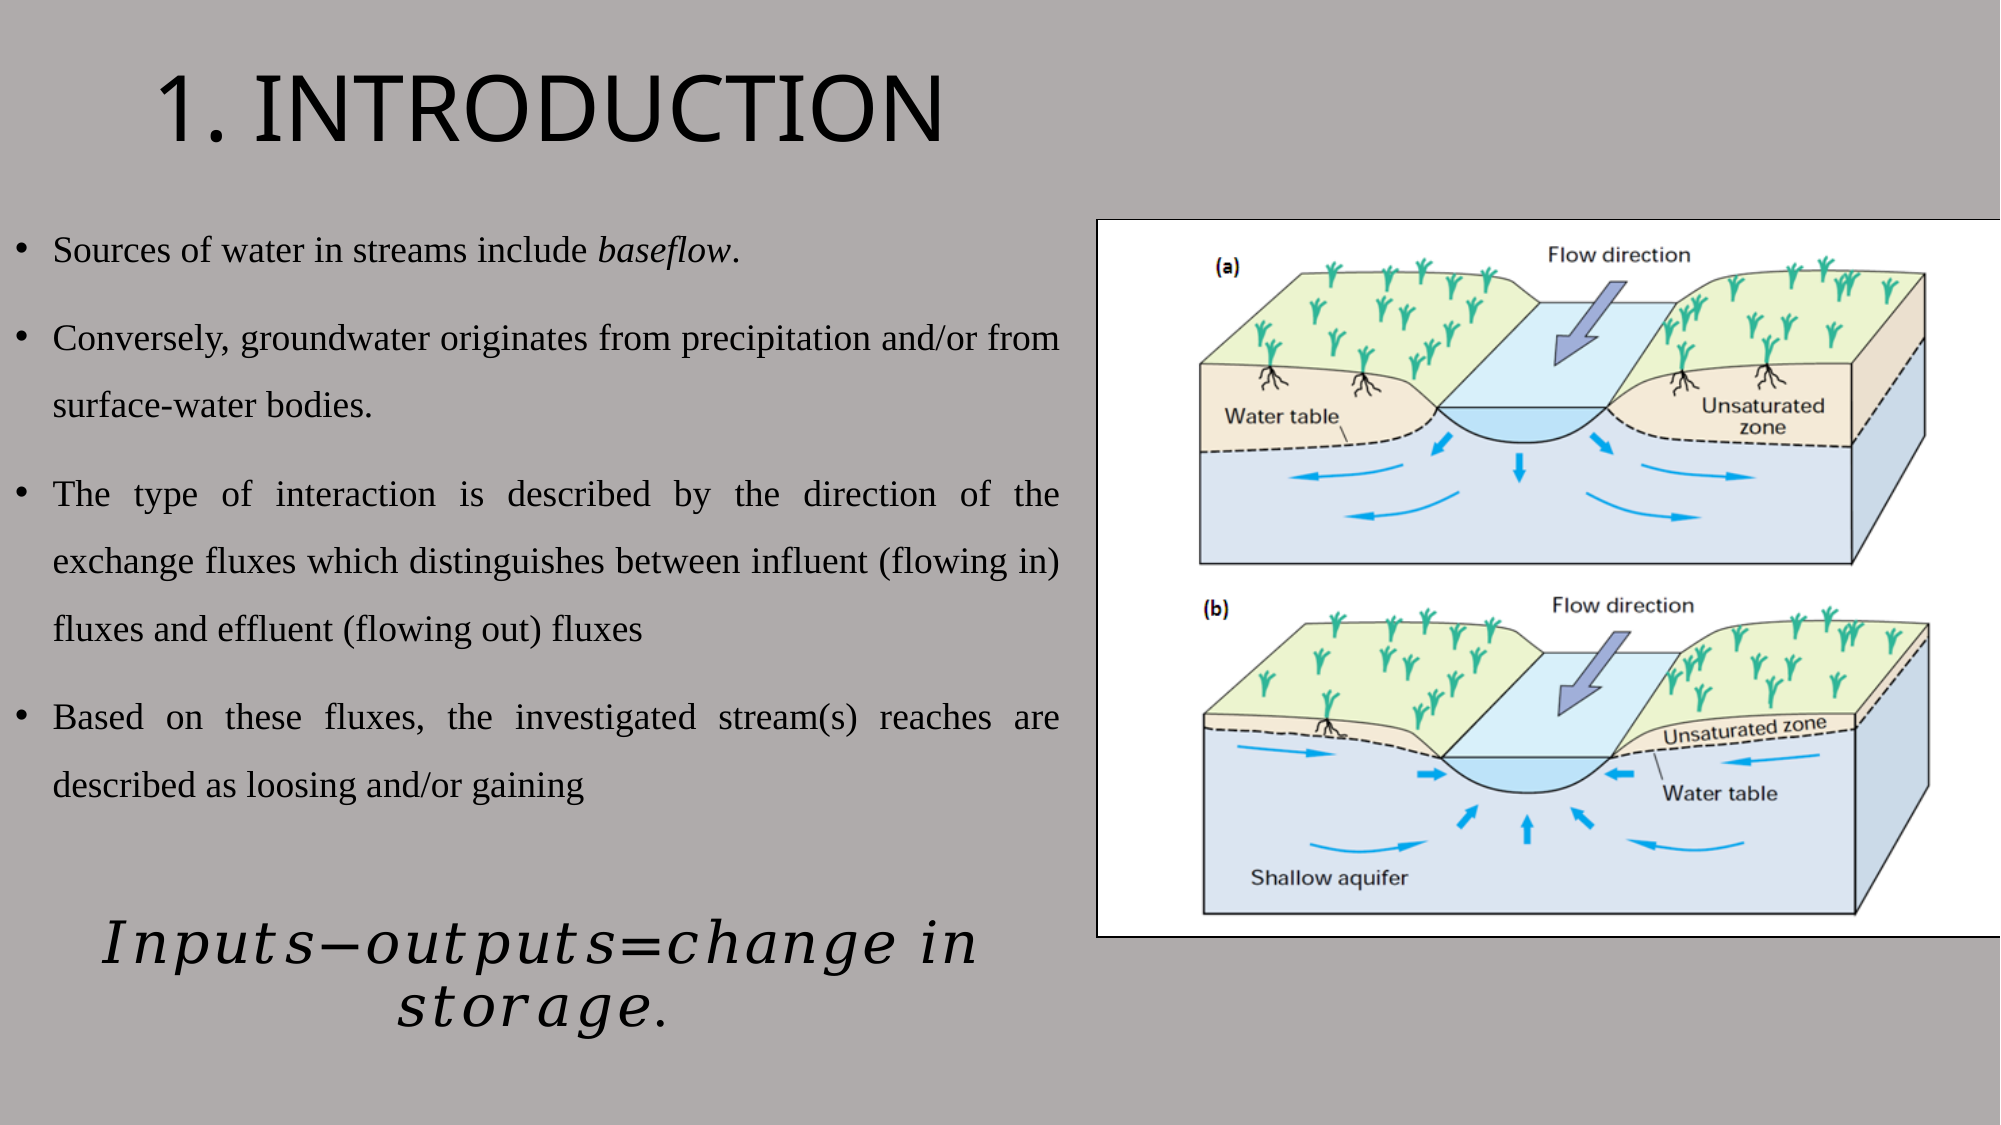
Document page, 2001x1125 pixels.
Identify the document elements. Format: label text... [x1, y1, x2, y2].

title 1. INTRODUCTION [137, 2, 1863, 221]
list Sources of water in streams include baseflow. Conversely, groundwater originates from precipitation and/or from surface-water bodies. The type of interaction is described by the direction of the exchange fluxes which distinguishes between influent (flowing in) fluxes and effluent (flowing out) fluxes Based on these fluxes, the investigated stream(s) reaches are described as loosing and/or gaining 𝐼𝑛𝑝𝑢𝑡𝑠−𝑜𝑢𝑡𝑝𝑢𝑡𝑠=𝑐ℎ𝑎𝑛𝑔𝑒 𝑖𝑛 𝑠𝑡𝑜𝑟𝑎𝑔𝑒. [0, 194, 1077, 1100]
picture [1097, 220, 2001, 937]
